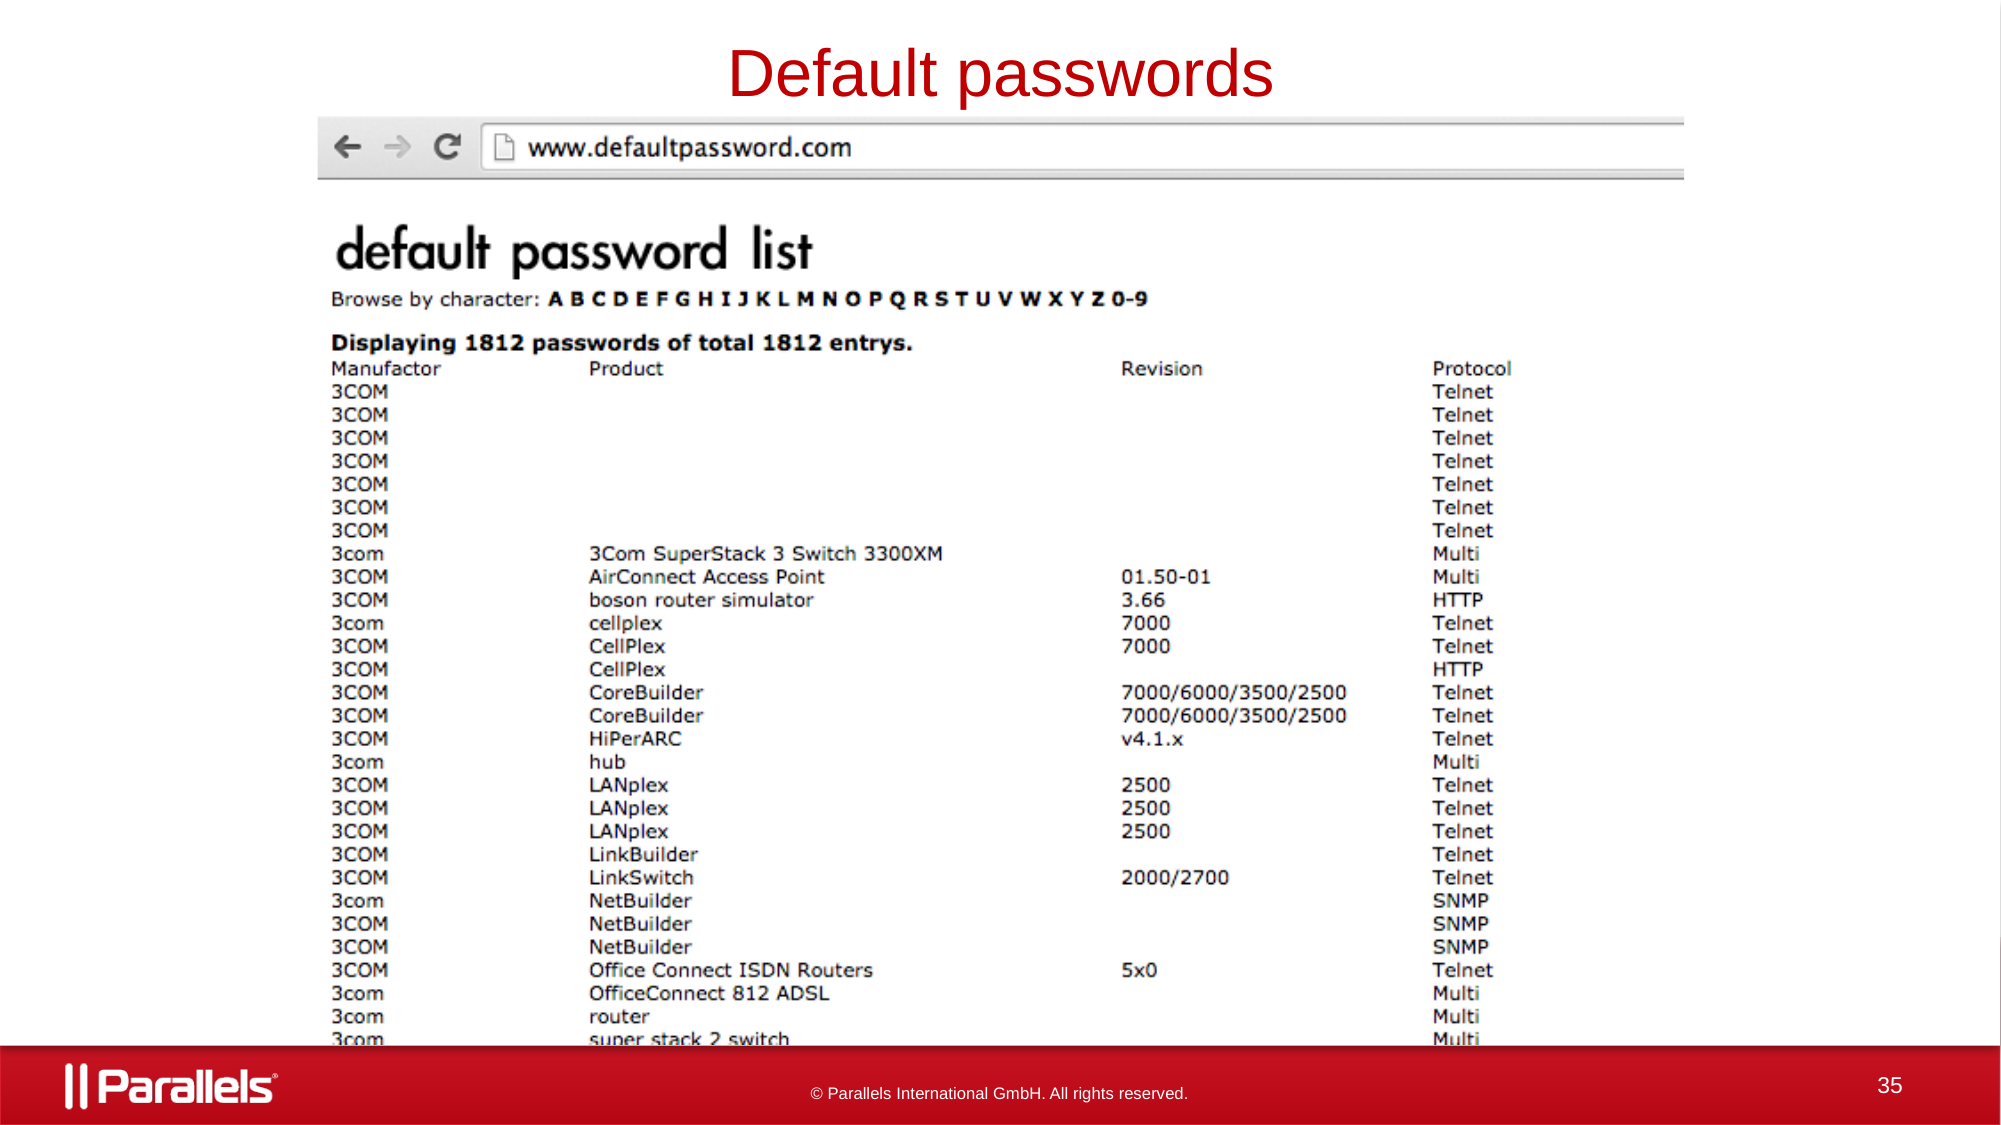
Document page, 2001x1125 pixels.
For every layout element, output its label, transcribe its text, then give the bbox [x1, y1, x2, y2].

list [317, 116, 1685, 1046]
title Default passwords [64, 21, 1939, 119]
picture [42, 1039, 293, 1125]
